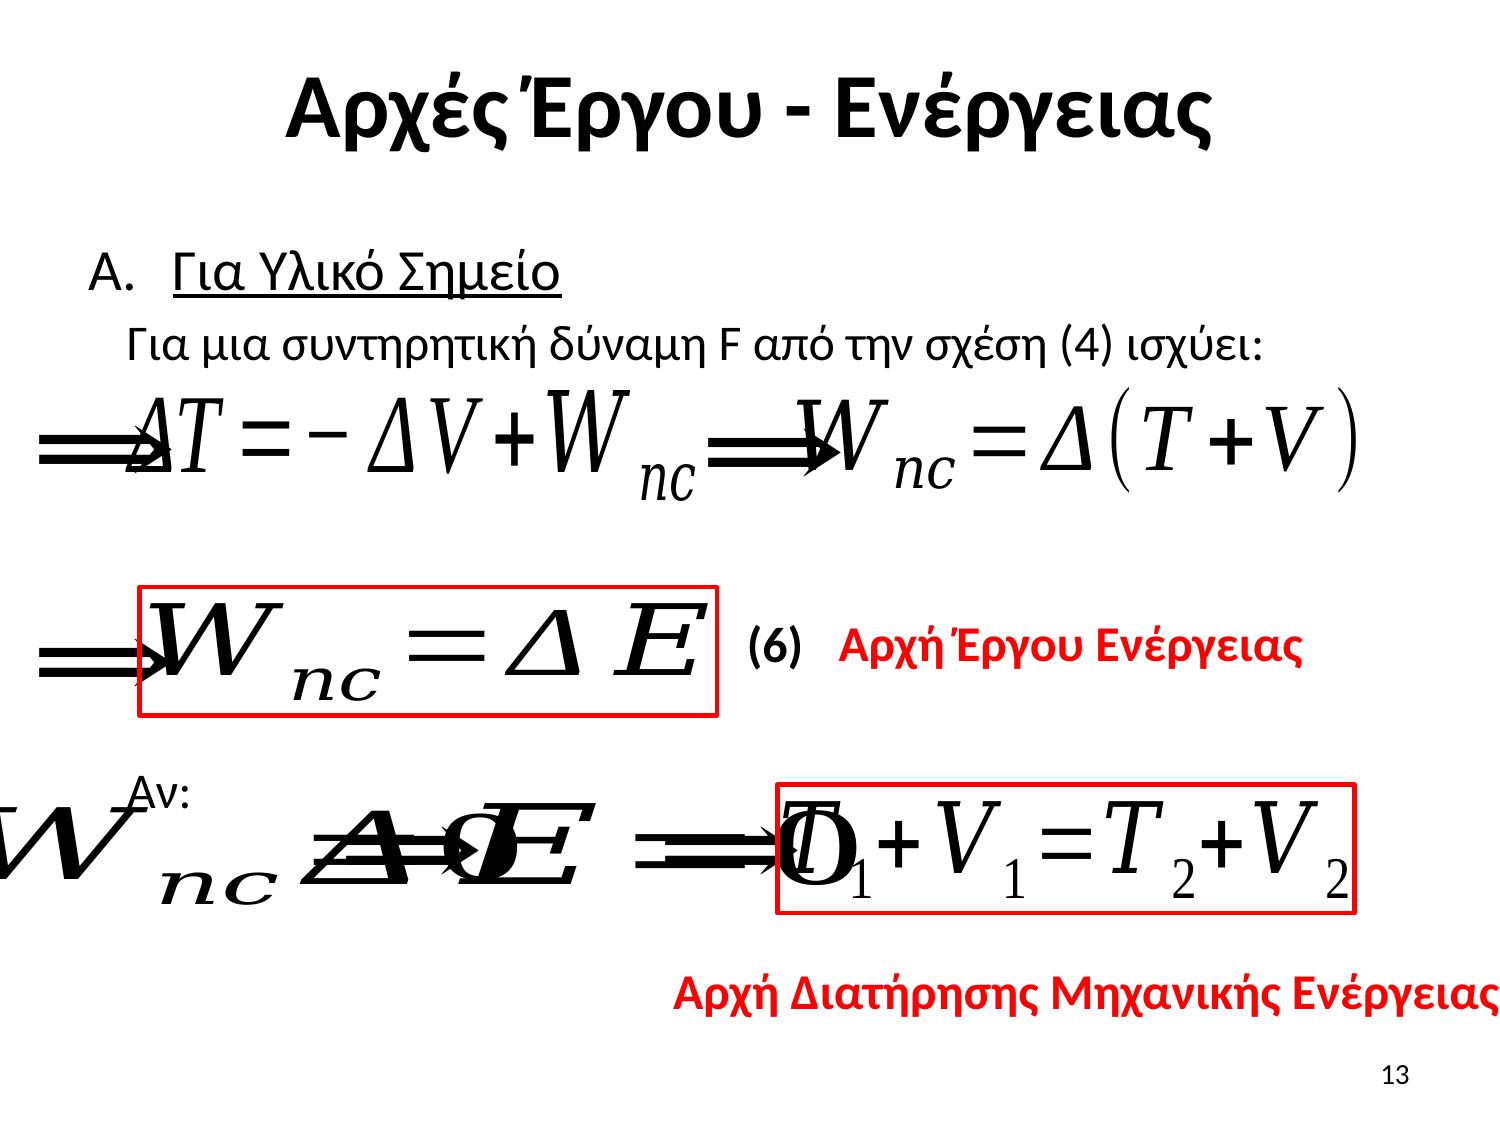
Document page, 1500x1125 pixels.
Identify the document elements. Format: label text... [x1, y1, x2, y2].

list Για Υλικό Σημείο [73, 224, 1424, 339]
text_box Αν: [112, 751, 1459, 846]
text_box Αρχή Διατήρησης Μηχανικής Ενέργειας [658, 952, 1500, 1125]
title Αρχές Έργου - Ενέργειας [75, 7, 1425, 195]
text_box (6) [732, 605, 819, 680]
text_box Αρχή Έργου Ενέργειας [823, 604, 1332, 699]
text_box Για μια συντηρητική δύναμη F από την σχέση (4) ισχύει: [112, 302, 1459, 398]
